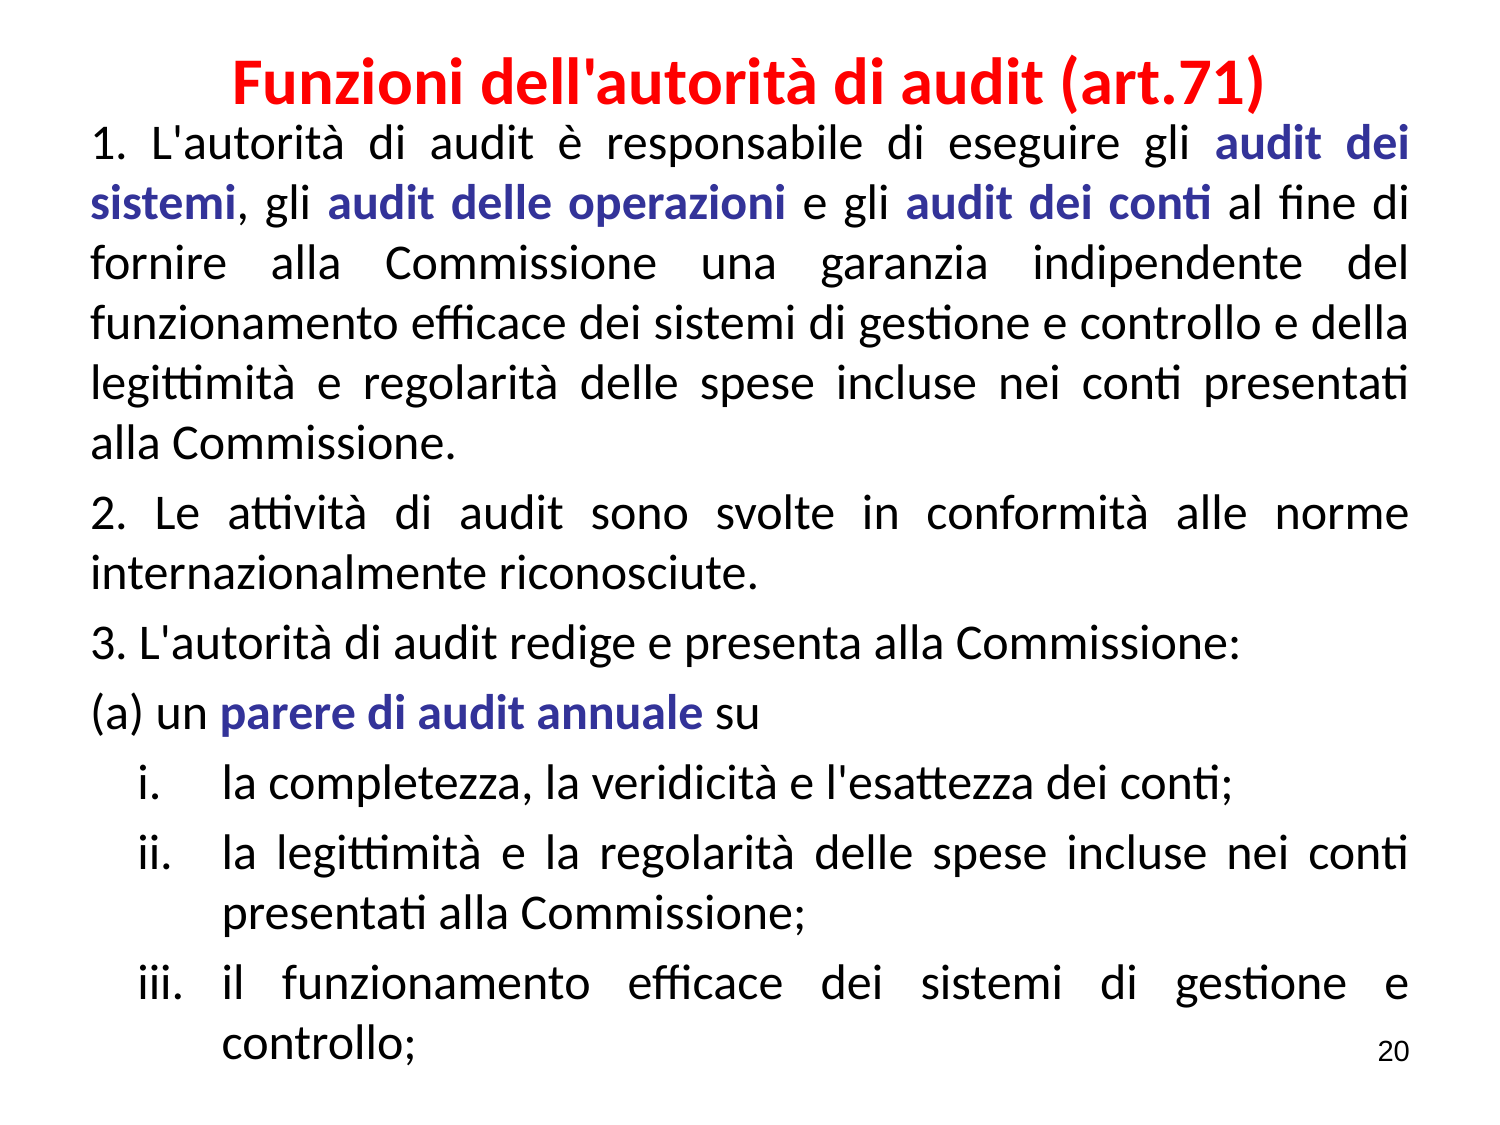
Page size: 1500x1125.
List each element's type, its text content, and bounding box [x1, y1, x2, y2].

title Funzioni dell'autorità di audit (art.71) [74, 18, 1426, 101]
list 1. L'autorità di audit è responsabile di eseguire gli audit dei sistemi, gli audit delle operazioni e gli audit dei conti al fine di fornire alla Commissione una garanzia indipendente del funzionamento efficace dei sistemi di gestione e controllo e della legittimità e regolarità delle spese incluse nei conti presentati alla Commissione. 2. Le attività di audit sono svolte in conformità alle norme internazionalmente riconosciute. 3. L'autorità di audit redige e presenta alla Commissione: (a) un parere di audit annuale su la completezza, la veridicità e l'esattezza dei conti; la legittimità e la regolarità delle spese incluse nei conti presentati alla Commissione; il funzionamento efficace dei sistemi di gestione e controllo; [74, 101, 1426, 1036]
slide_number 20 [1074, 1024, 1426, 1103]
